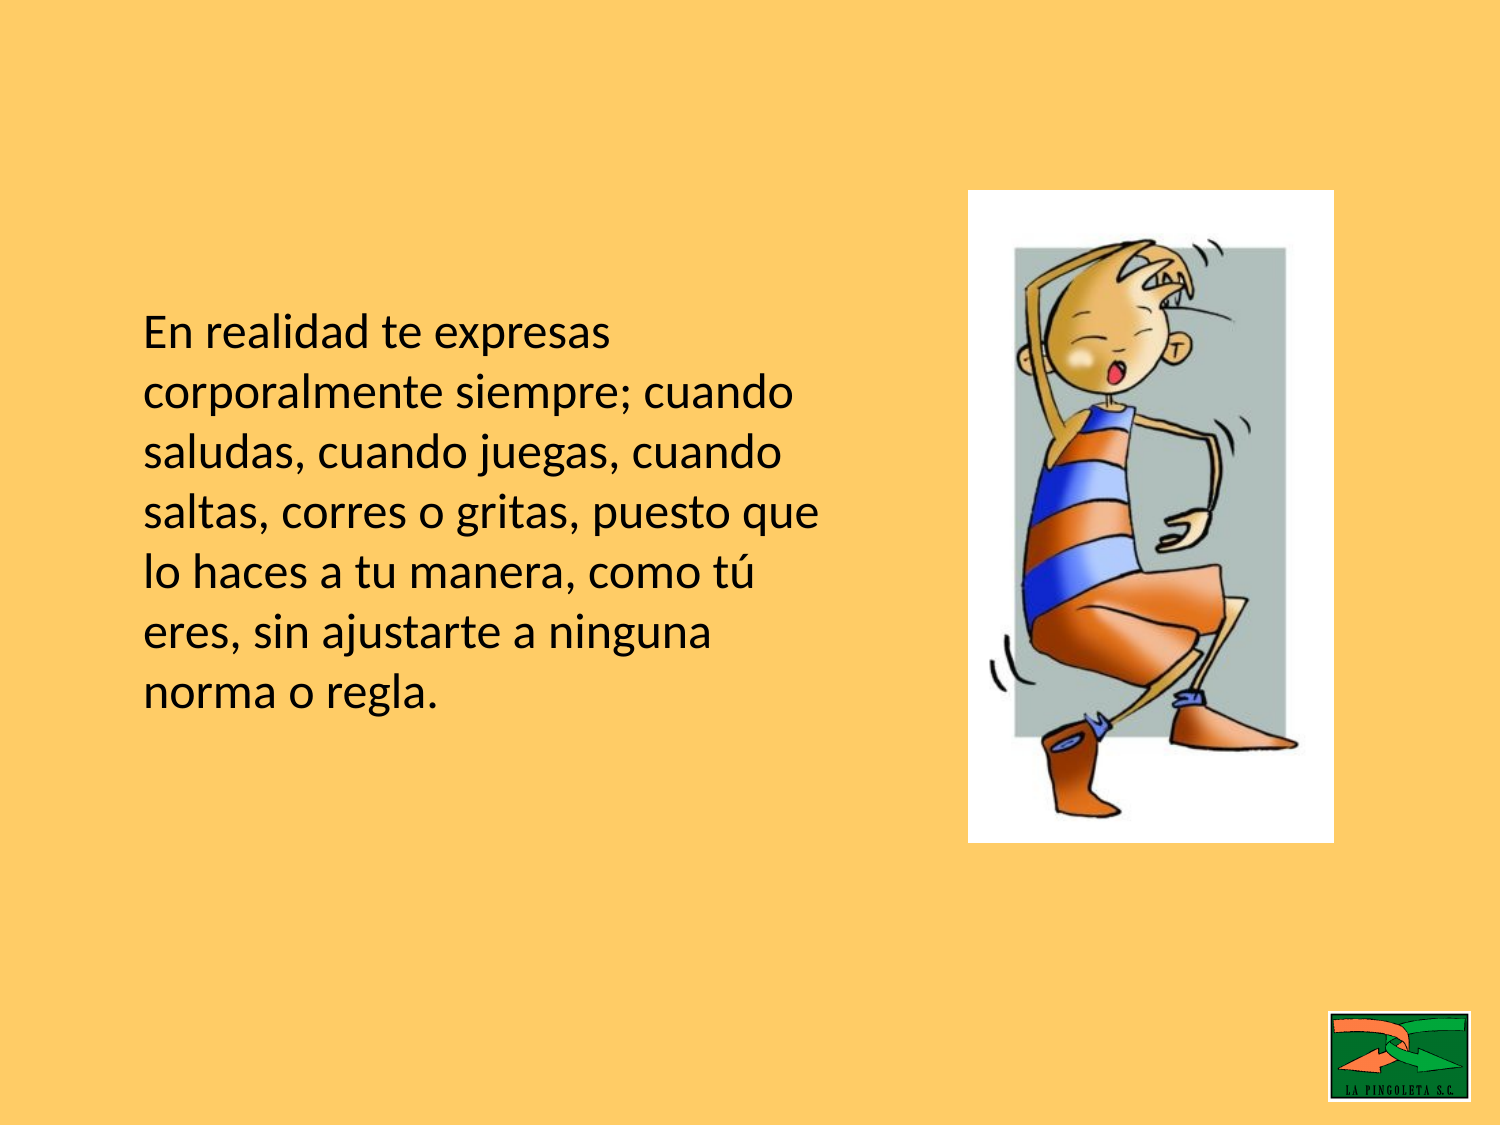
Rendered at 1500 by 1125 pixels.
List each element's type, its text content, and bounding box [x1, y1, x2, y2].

text_box En realidad te expresas corporalmente siempre; cuando saludas, cuando juegas, cuando saltas, corres o gritas, puesto que lo haces a tu manera, como tú eres, sin ajustarte a ninguna norma o regla. [135, 290, 839, 726]
picture [1328, 1011, 1471, 1103]
picture [968, 190, 1335, 844]
